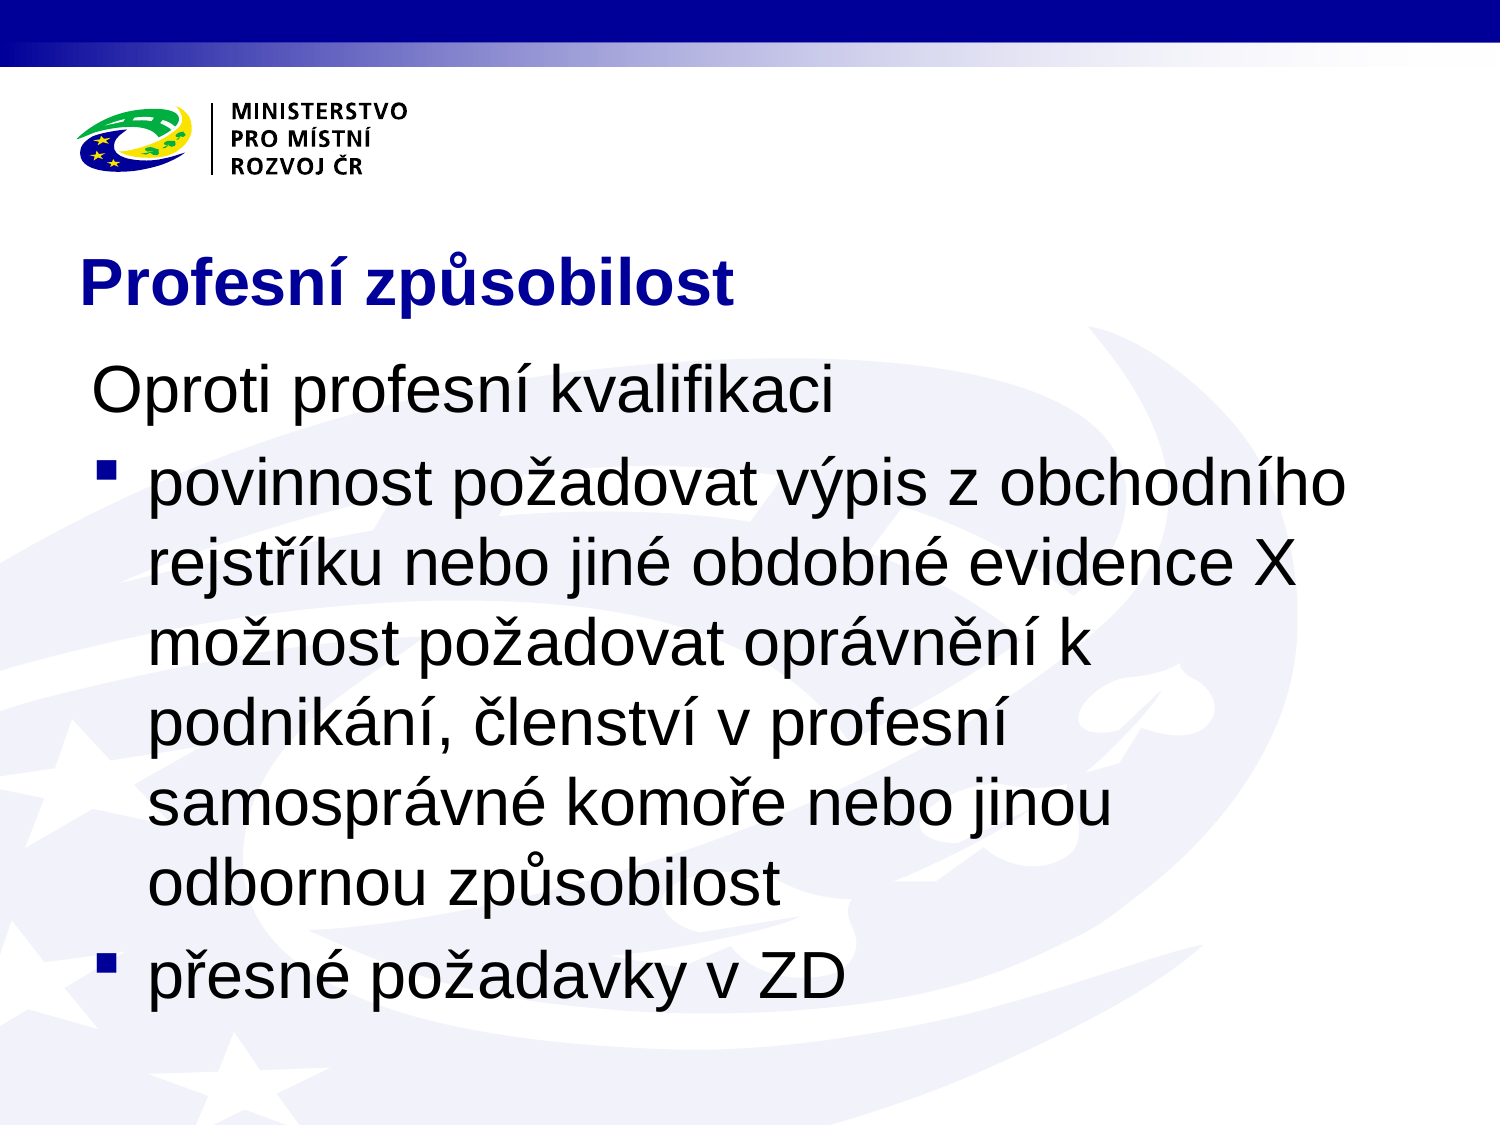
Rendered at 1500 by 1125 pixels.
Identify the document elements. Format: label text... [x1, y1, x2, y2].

list Oproti profesní kvalifikaci povinnost požadovat výpis z obchodního rejstříku nebo jiné obdobné evidence X možnost požadovat oprávnění k podnikání, členství v profesní samosprávné komoře nebo jinou odbornou způsobilost přesné požadavky v ZD [76, 338, 1427, 1059]
title Profesní způsobilost [64, 231, 1425, 315]
